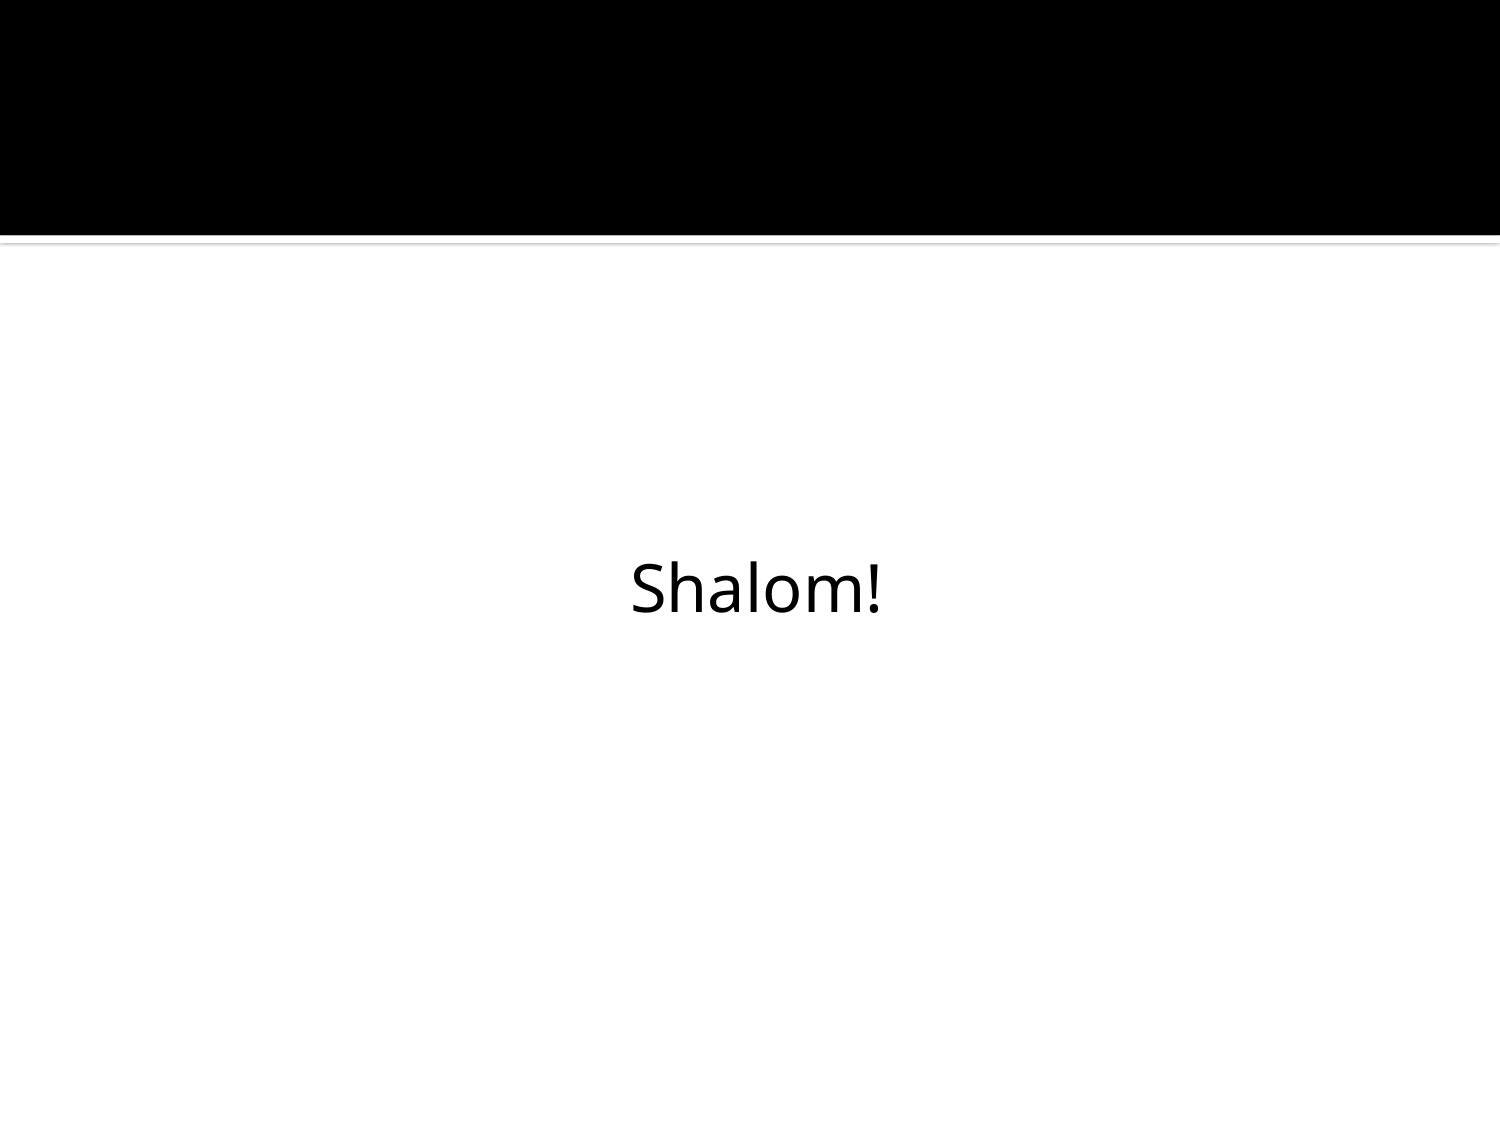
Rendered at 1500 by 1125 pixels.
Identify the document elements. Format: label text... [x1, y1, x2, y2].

list Shalom! [75, 291, 1425, 1050]
